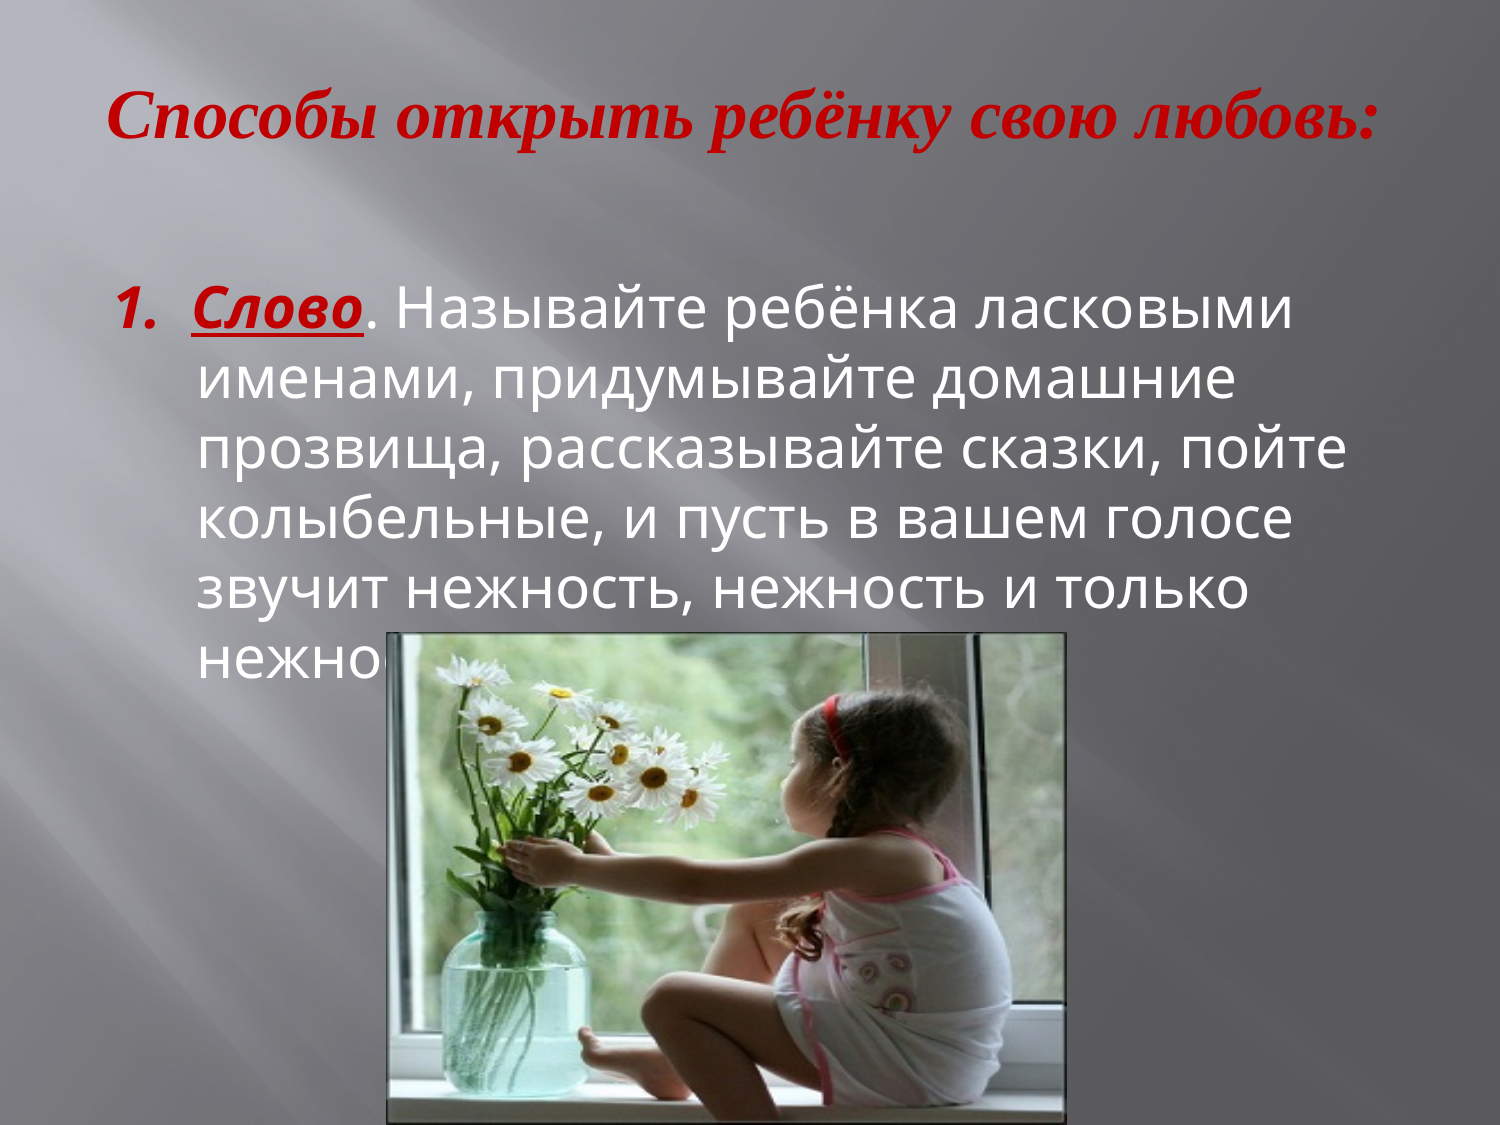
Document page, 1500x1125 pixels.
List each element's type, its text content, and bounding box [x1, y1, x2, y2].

list 1. Слово. Называйте ребёнка ласковыми именами, придумывайте домашние прозвища, рассказывайте сказки, пойте колыбельные, и пусть в вашем голосе звучит нежность, нежность и только нежность. [75, 262, 1425, 727]
picture [386, 632, 1067, 1125]
title Способы открыть ребёнку свою любовь: [70, 58, 1421, 247]
